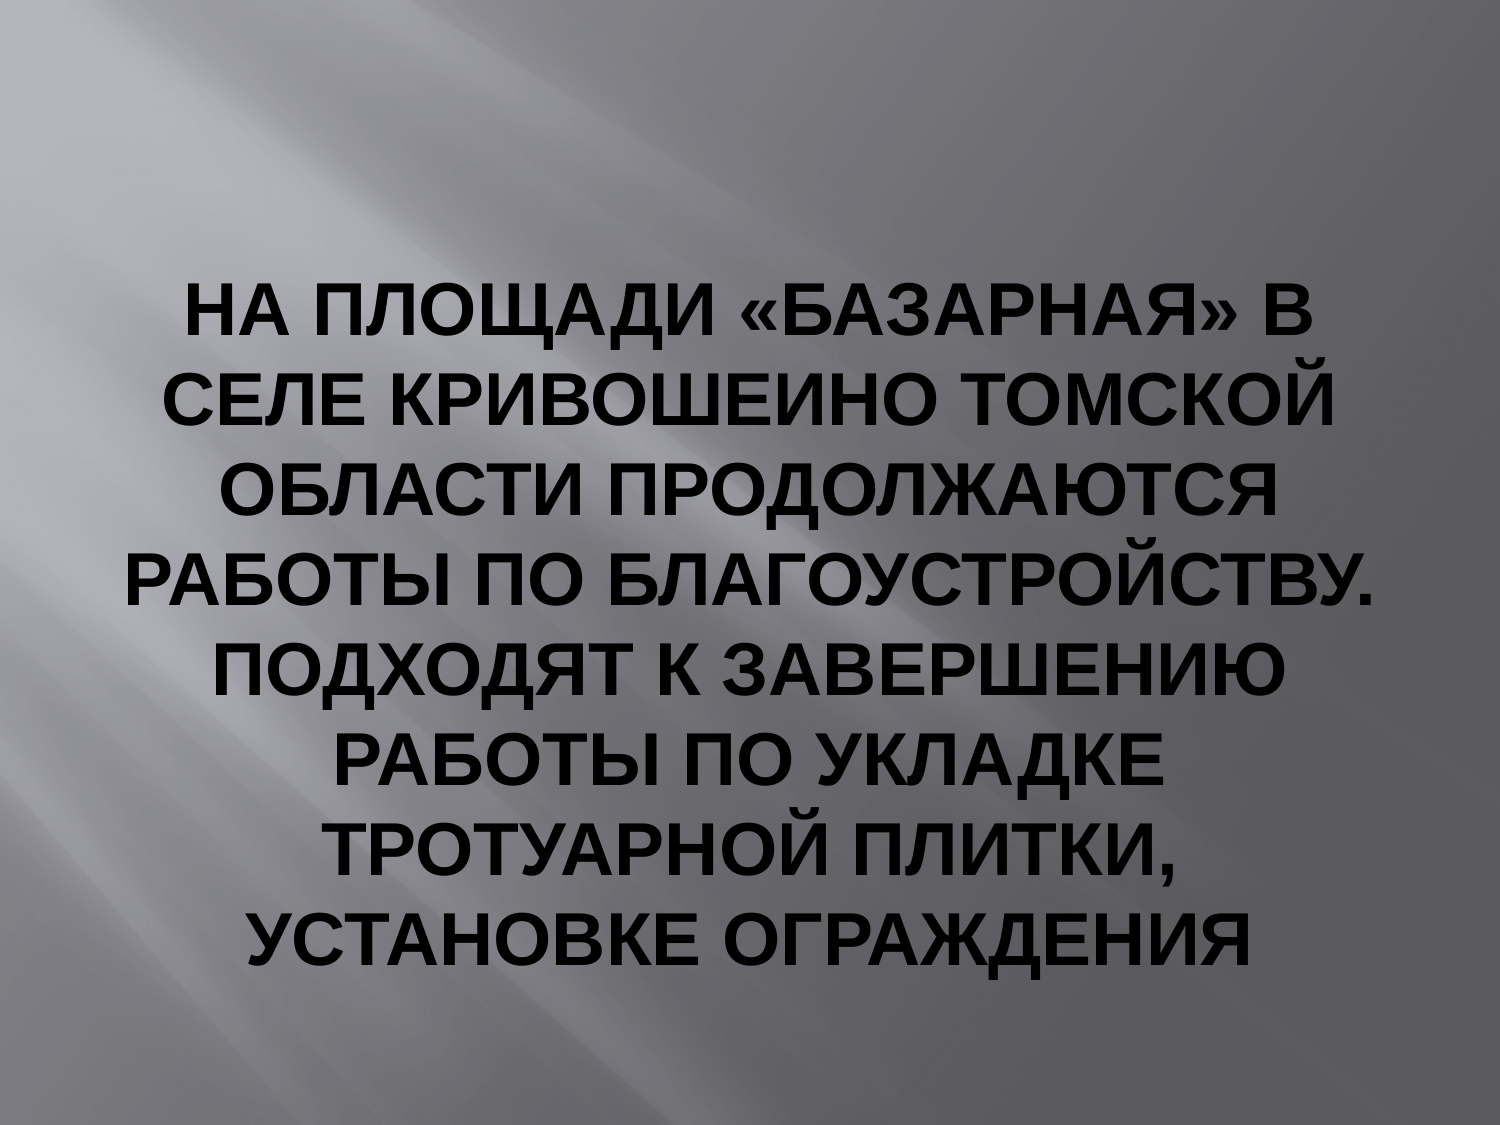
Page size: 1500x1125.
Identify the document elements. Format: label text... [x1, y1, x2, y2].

title На площади «Базарная» в селе Кривошеино Томской области продолжаются работы по благоустройству. Подходят к завершению работы по укладке тротуарной плитки, установке ограждения [112, 78, 1388, 1071]
